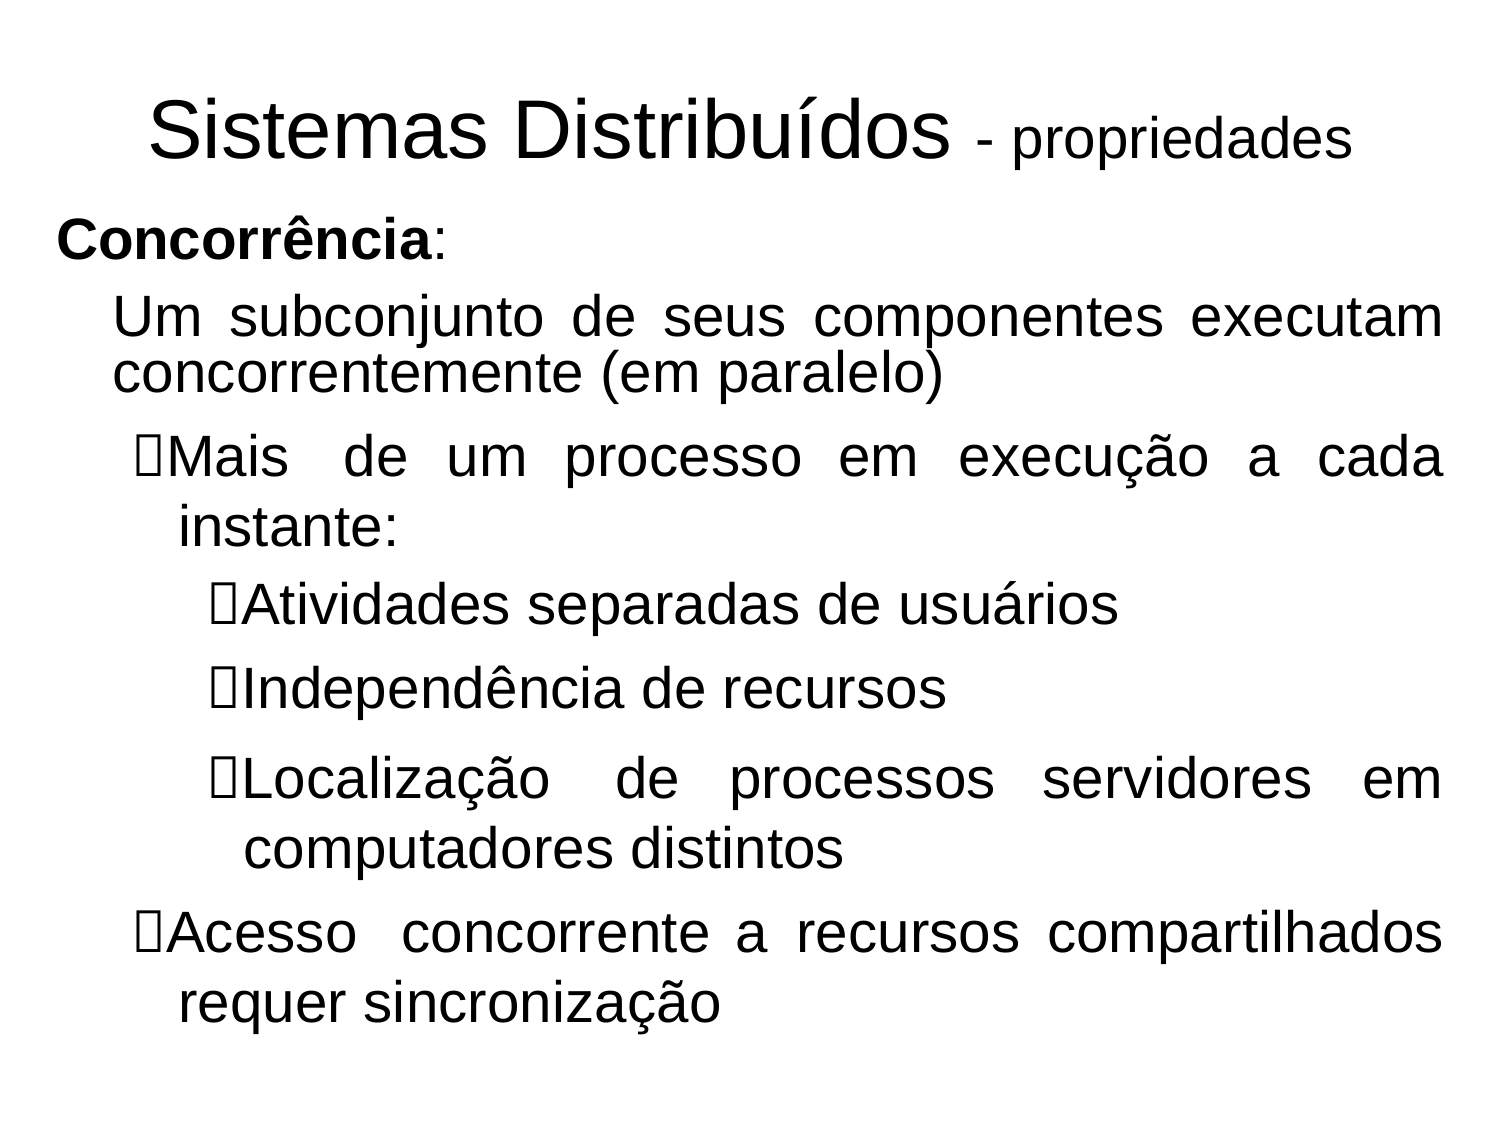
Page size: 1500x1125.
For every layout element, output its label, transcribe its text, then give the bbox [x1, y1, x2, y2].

text_box instante: Atividades separadas de usuários Independência de recursos [176, 496, 1146, 727]
text_box execução [956, 426, 1220, 489]
text_box Localização [204, 748, 578, 811]
text_box Um [110, 286, 215, 342]
text_box Sistemas Distribuídos - propriedades Concorrência: [54, 88, 1368, 279]
text_box cada [1315, 426, 1455, 489]
text_box requer sincronização [176, 972, 732, 1035]
text_box de [569, 286, 648, 342]
text_box concorrente a [399, 902, 781, 965]
text_box computadores distintos [241, 818, 856, 881]
text_box executam [1188, 286, 1455, 349]
text_box componentes [811, 286, 1175, 349]
text_box recursos [794, 902, 1032, 965]
text_box a [1245, 426, 1291, 489]
text_box subconjunto [227, 286, 556, 342]
text_box em [1360, 748, 1455, 811]
text_box de [341, 426, 420, 489]
text_box Acesso [129, 902, 386, 965]
text_box de [613, 748, 692, 811]
text_box Mais [129, 426, 317, 489]
text_box processos servidores [727, 748, 1325, 811]
text_box concorrentemente (em paralelo) [110, 342, 955, 405]
text_box seus [661, 286, 798, 342]
text_box compartilhados [1045, 902, 1455, 965]
text_box um processo em [444, 426, 933, 489]
